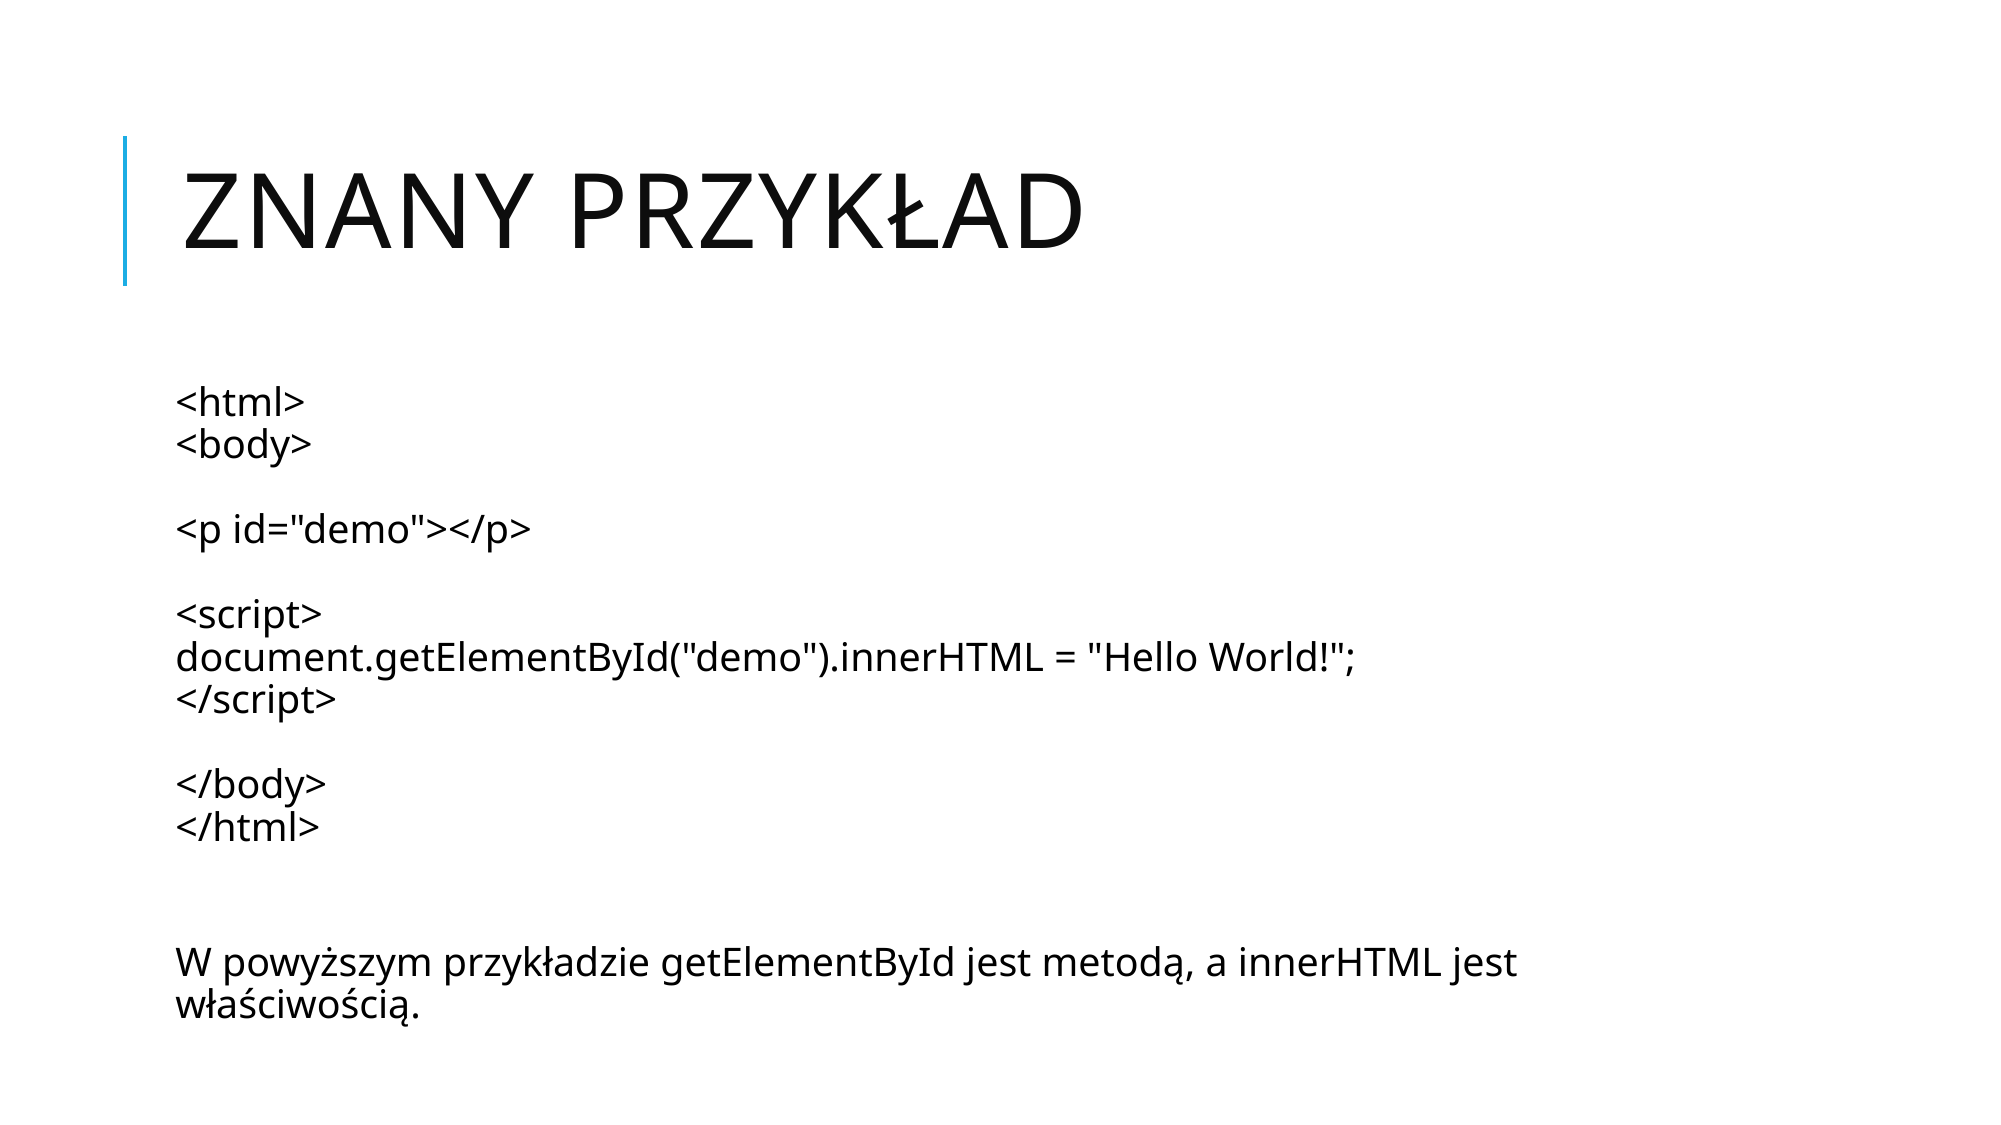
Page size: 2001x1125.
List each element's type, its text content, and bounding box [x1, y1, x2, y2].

title Znany przykład [168, 96, 1763, 342]
list <html> <body> <p id="demo"></p> <script> document.getElementById("demo").innerHTML = "Hello World!"; </script> </body> </html> W powyższym przykładzie getElementById jest metodą, a innerHTML jest właściwością. [168, 375, 1763, 1035]
